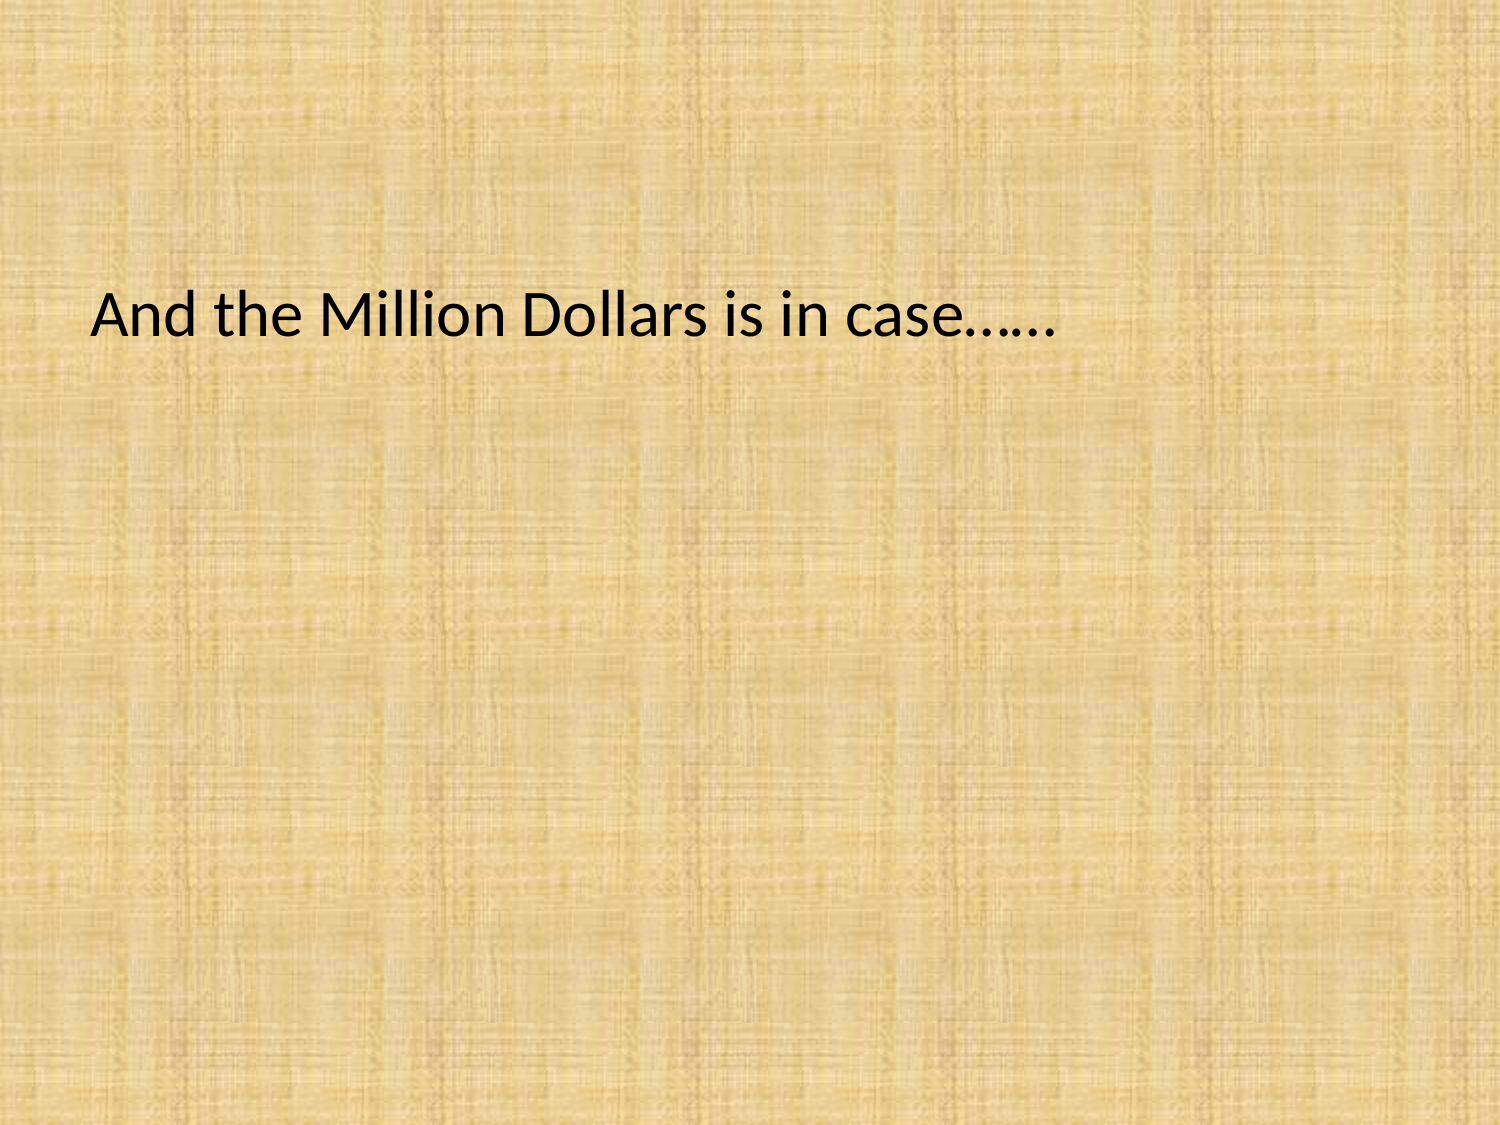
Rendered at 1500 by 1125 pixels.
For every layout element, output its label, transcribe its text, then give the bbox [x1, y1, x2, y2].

list And the Million Dollars is in case…… [75, 262, 1425, 1005]
picture [0, 0, 1500, 1125]
